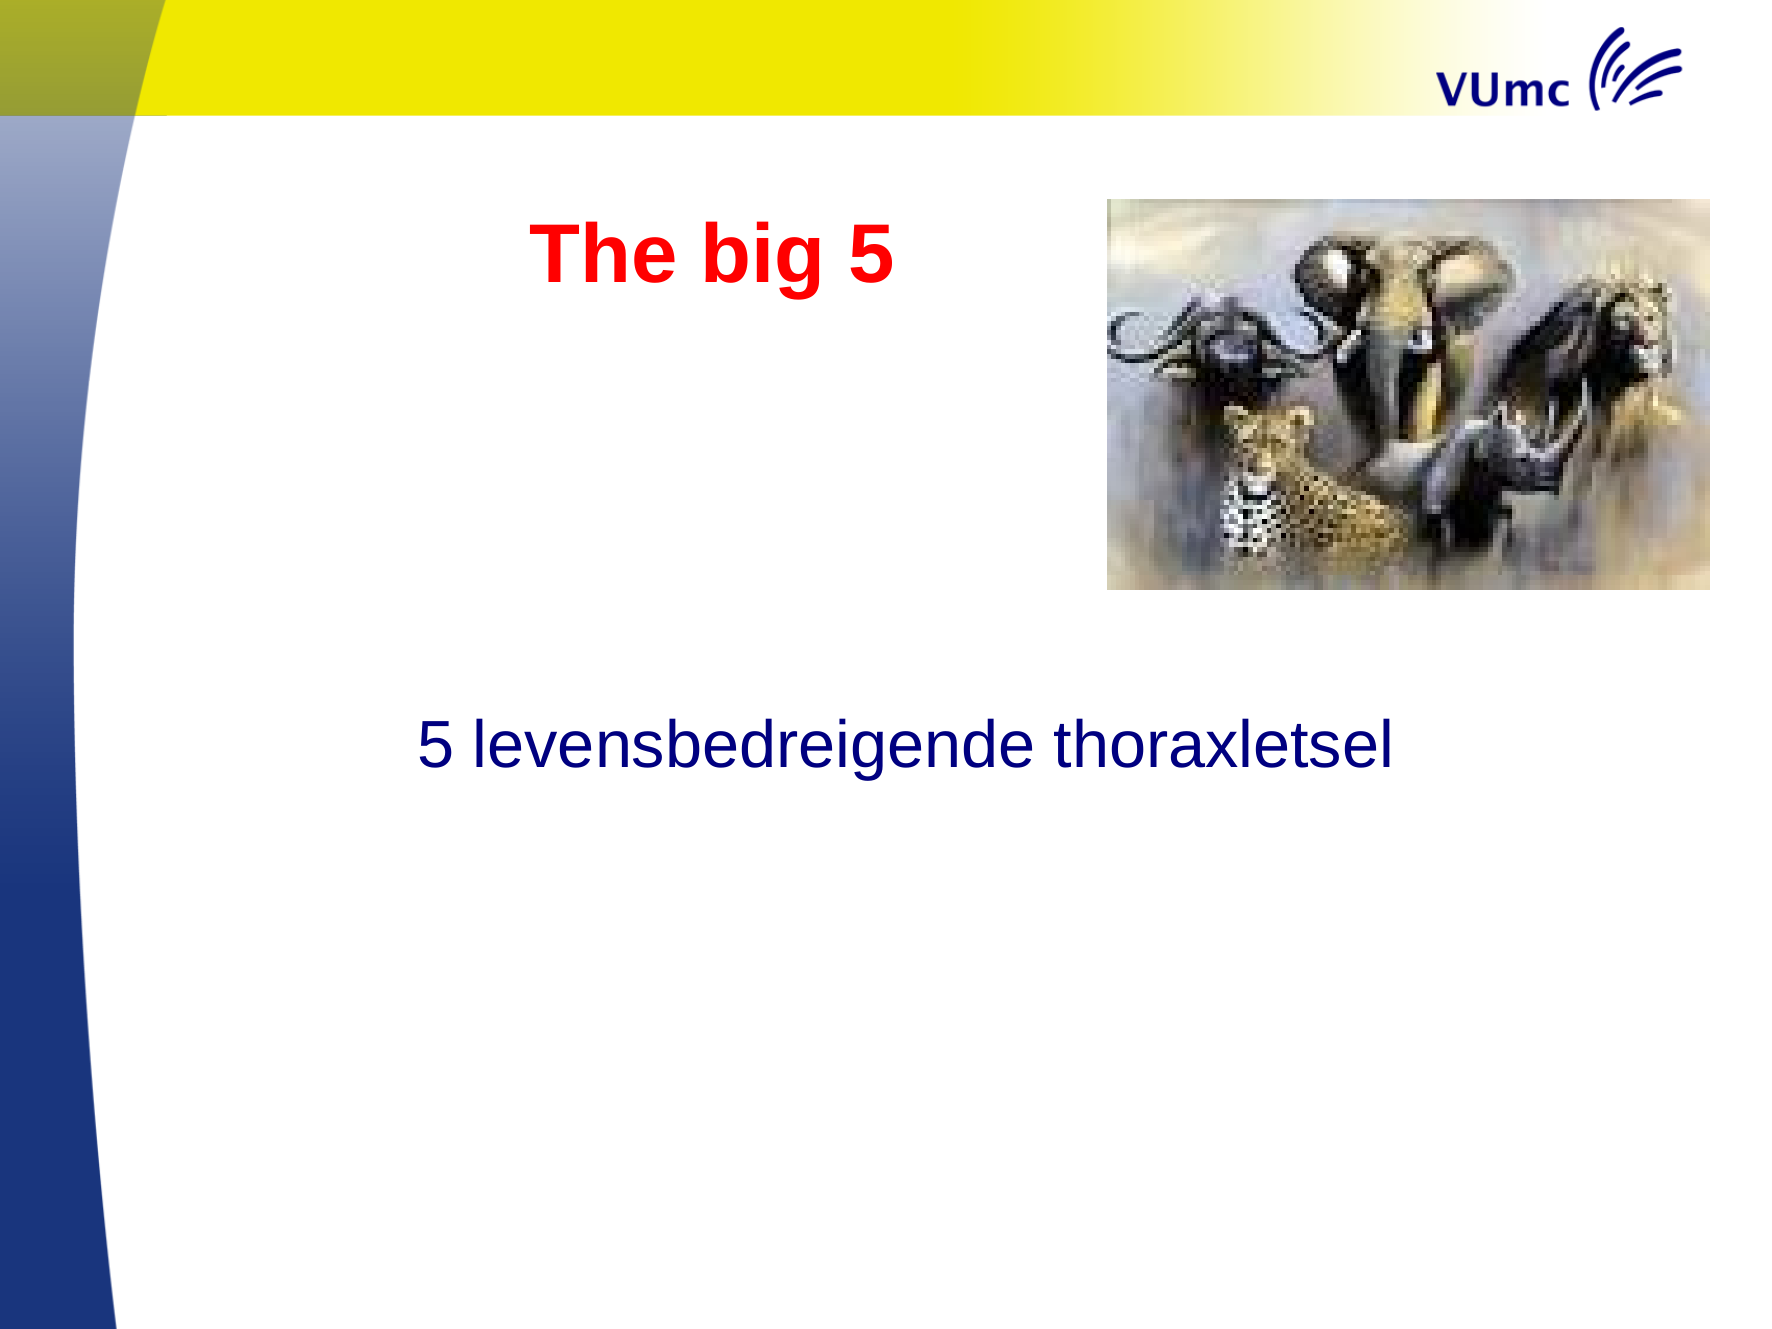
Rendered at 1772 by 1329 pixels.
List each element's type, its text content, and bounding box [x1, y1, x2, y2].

text_box The big 5 [316, 191, 1108, 307]
picture [0, 0, 1772, 1329]
list 5 levensbedreigende thoraxletsel [174, 437, 1638, 1225]
